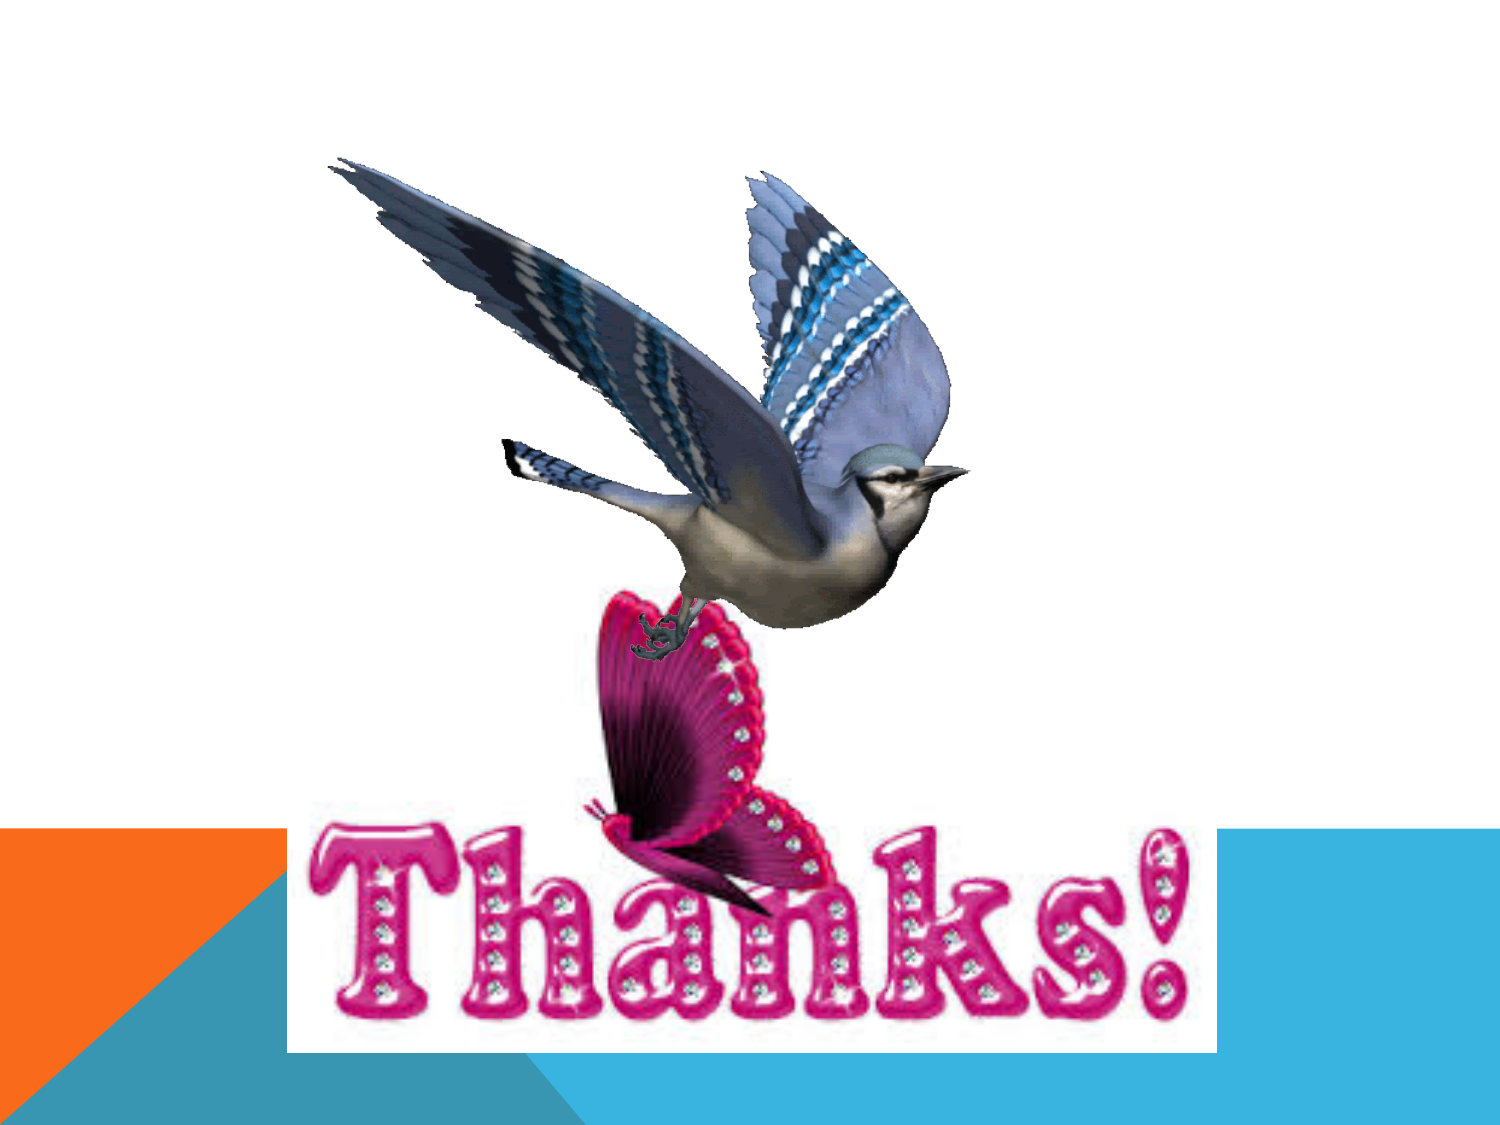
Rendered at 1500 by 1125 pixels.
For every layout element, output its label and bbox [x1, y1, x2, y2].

picture [224, 137, 1218, 1054]
